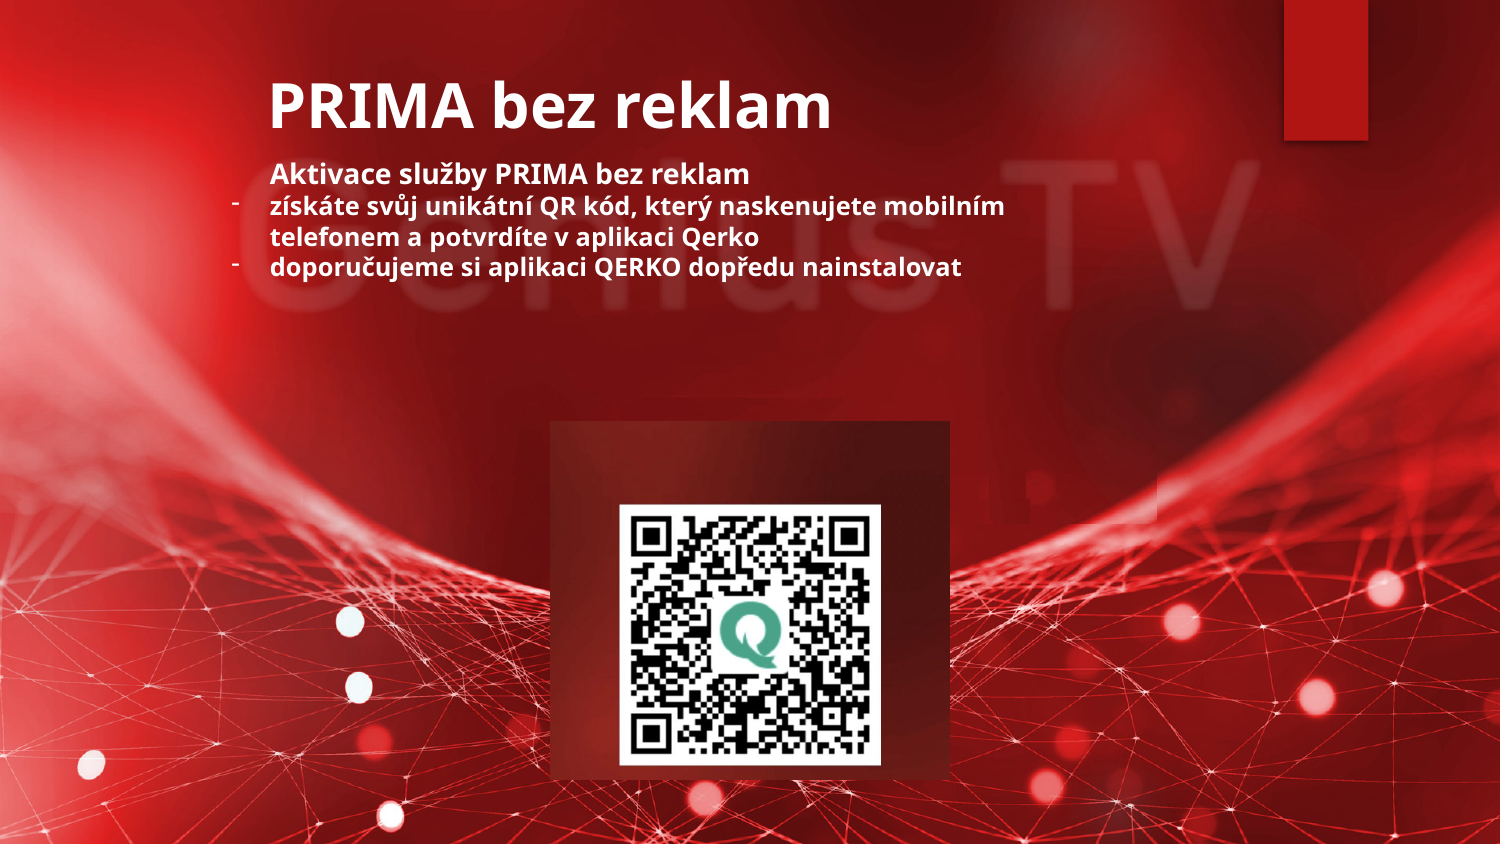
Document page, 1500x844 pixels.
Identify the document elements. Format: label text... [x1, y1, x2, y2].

text_box PRIMA bez reklam [267, 33, 1257, 175]
text_box Aktivace služby PRIMA bez reklam získáte svůj unikátní QR kód, který naskenujete mobilním telefonem a potvrdíte v aplikaci Qerko doporučujeme si aplikaci QERKO dopředu nainstalovat [208, 150, 1104, 372]
picture [0, 0, 1500, 844]
